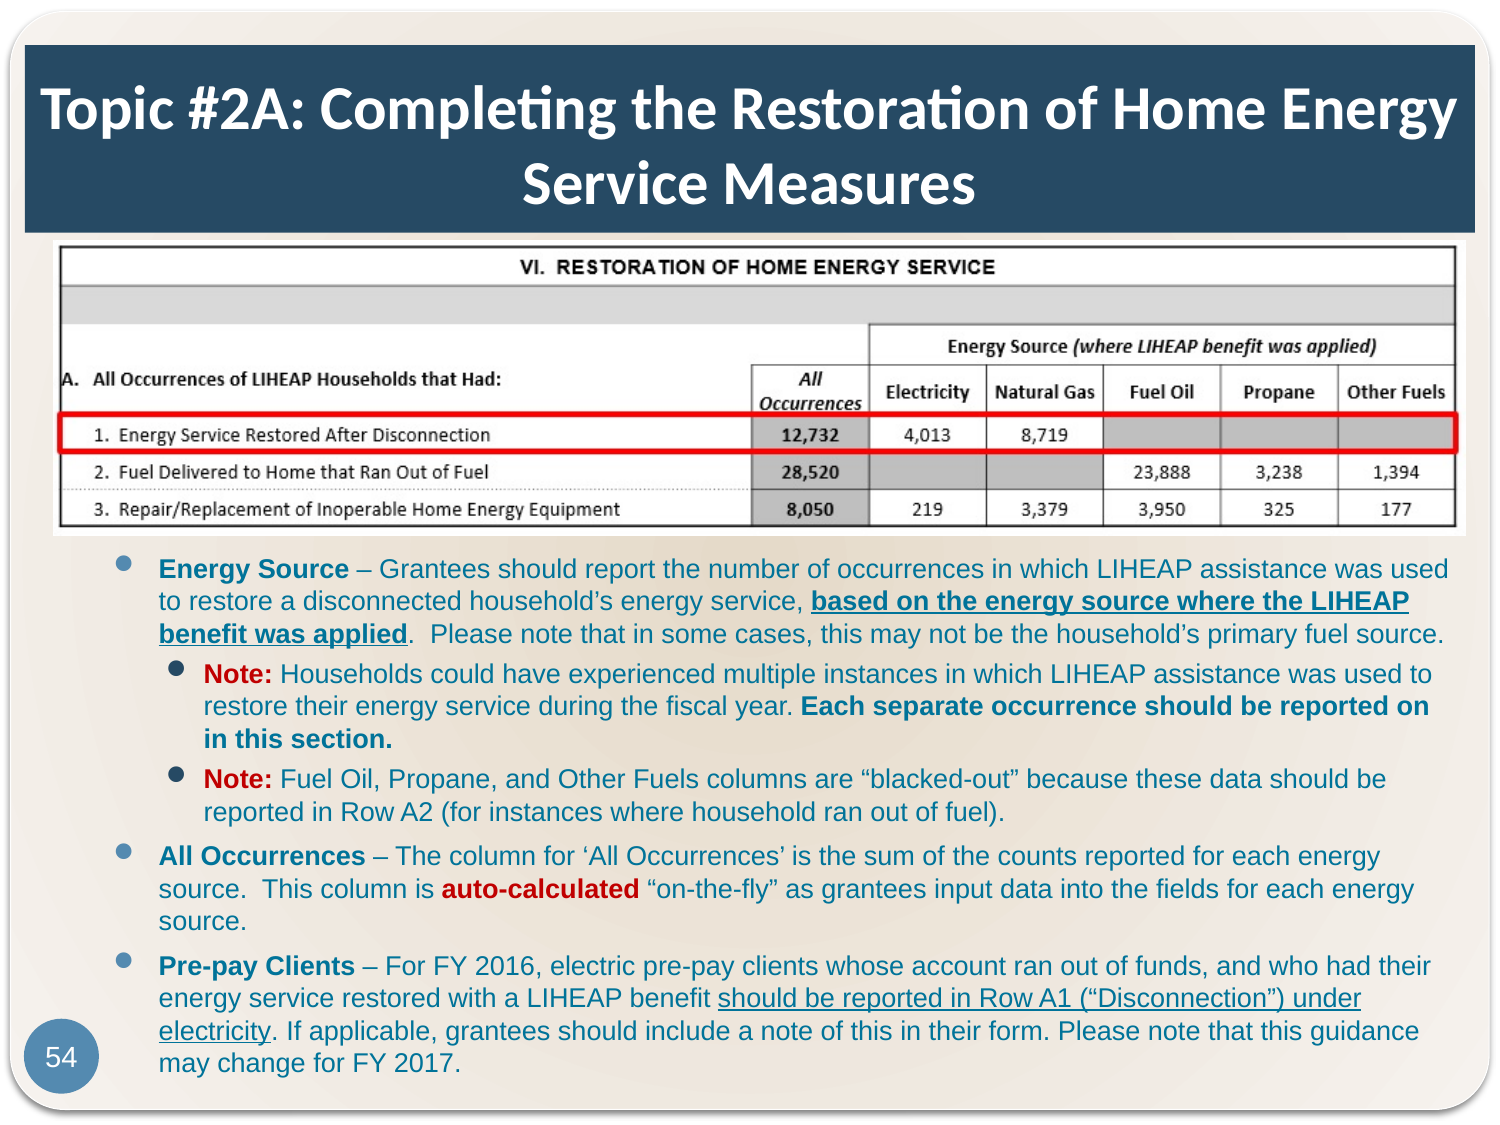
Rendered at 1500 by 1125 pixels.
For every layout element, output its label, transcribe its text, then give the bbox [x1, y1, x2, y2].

text_box Energy Source – Grantees should report the number of occurrences in which LIHEAP assistance was used to restore a disconnected household’s energy service, based on the energy source where the LIHEAP benefit was applied. Please note that in some cases, this may not be the household’s primary fuel source. Note: Households could have experienced multiple instances in which LIHEAP assistance was used to restore their energy service during the fiscal year. Each separate occurrence should be reported on in this section. Note: Fuel Oil, Propane, and Other Fuels columns are “blacked-out” because these data should be reported in Row A2 (for instances where household ran out of fuel). All Occurrences – The column for ‘All Occurrences’ is the sum of the counts reported for each energy source. This column is auto-calculated “on-the-fly” as grantees input data into the fields for each energy source. Pre-pay Clients – For FY 2016, electric pre-pay clients whose account ran out of funds, and who had their energy service restored with a LIHEAP benefit should be reported in Row A1 (“Disconnection”) under electricity. If applicable, grantees should include a note of this in their form. Please note that this guidance may change for FY 2017. [98, 543, 1472, 1125]
slide_number 54 [23, 1018, 98, 1094]
title Topic #2A: Completing the Restoration of Home Energy Service Measures [24, 45, 1475, 233]
picture [53, 240, 1467, 536]
